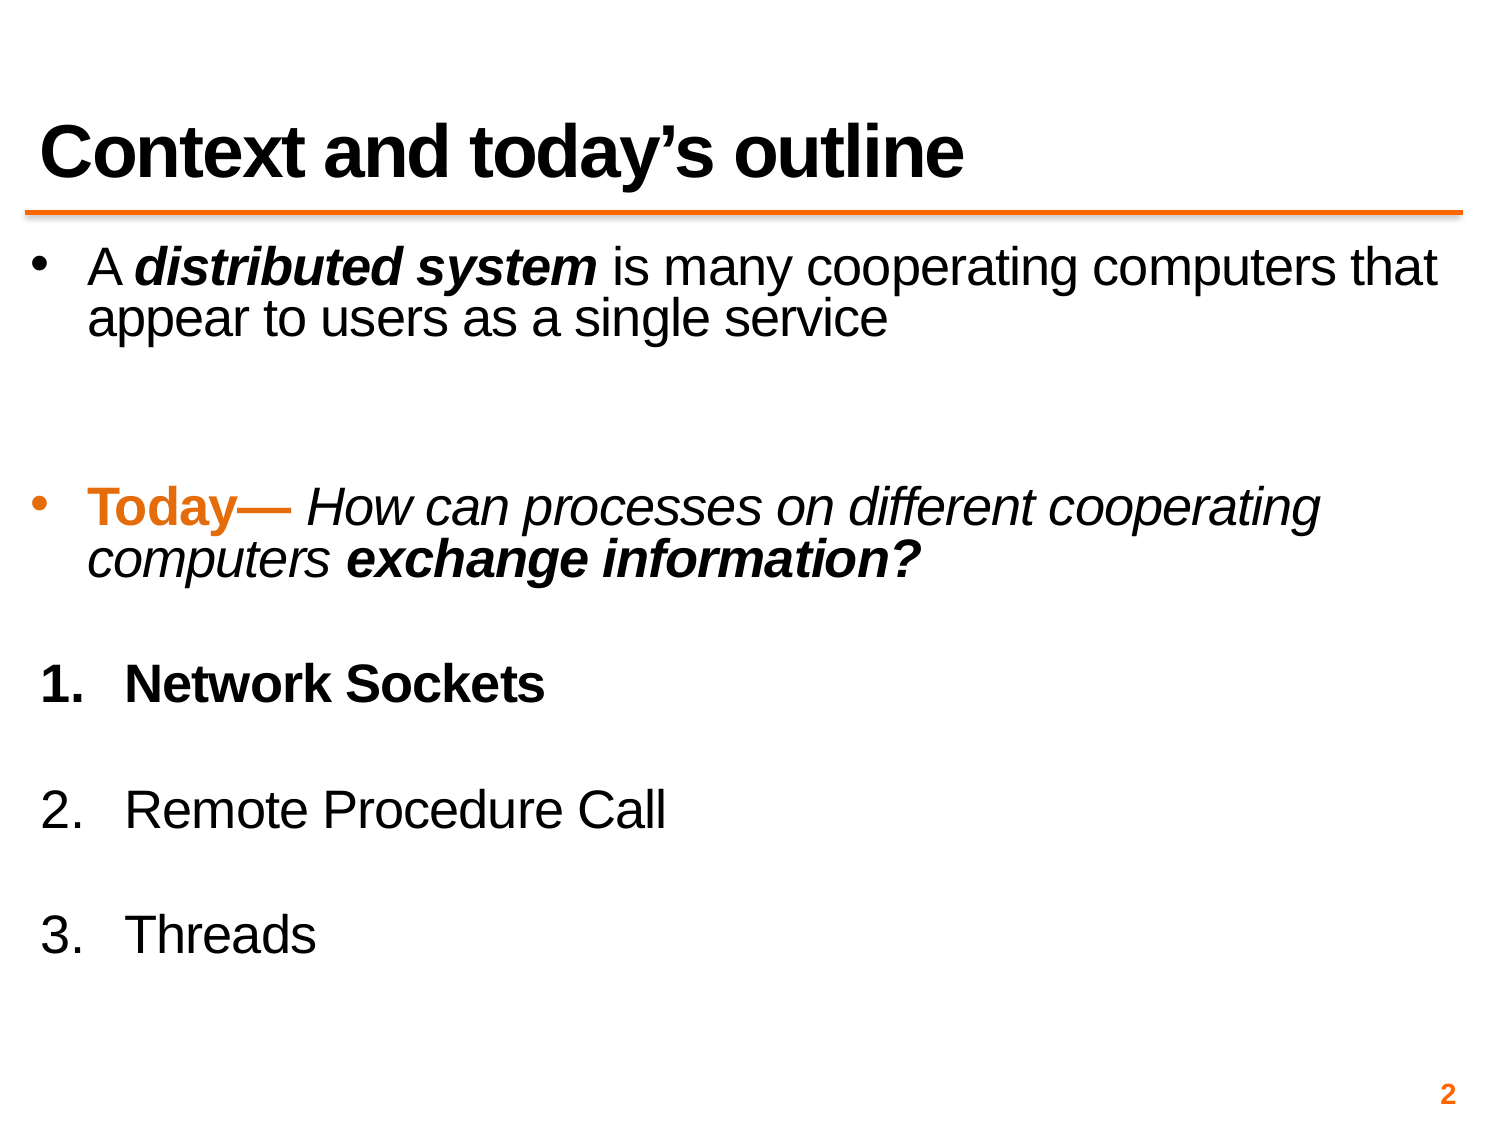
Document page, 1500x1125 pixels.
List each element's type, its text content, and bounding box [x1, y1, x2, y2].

list A distributed system is many cooperating computers that appear to users as a single service Today— How can processes on different cooperating computers exchange information? Network Sockets Remote Procedure Call Threads [24, 237, 1463, 1063]
slide_number 2 [1112, 1074, 1463, 1110]
title Context and today’s outline [24, 24, 1463, 201]
